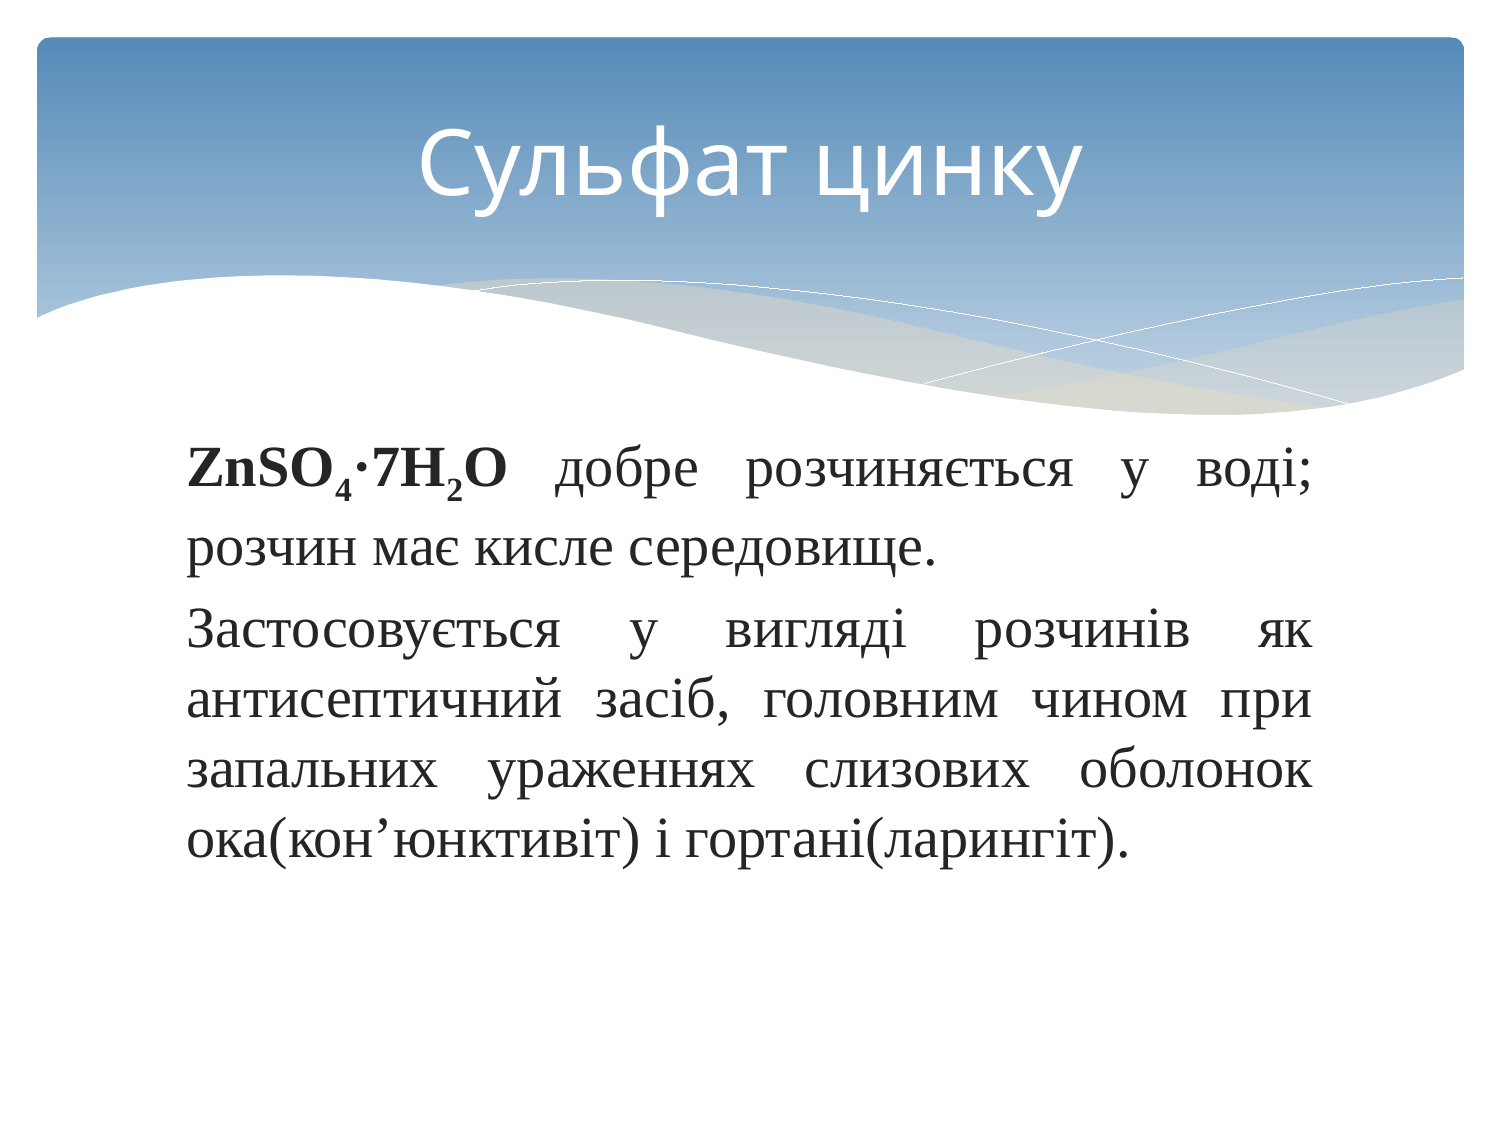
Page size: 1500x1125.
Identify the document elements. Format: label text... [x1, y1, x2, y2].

title Сульфат цинку [75, 55, 1425, 261]
list ZnSO4·7H2O добре розчиняється у воді; розчин має кисле середовище. Застосовується у вигляді розчинів як антисептичний засіб, головним чином при запальних ураженнях слизових оболонок ока(кон’юнктивіт) і гортані(ларингіт). [171, 420, 1329, 929]
